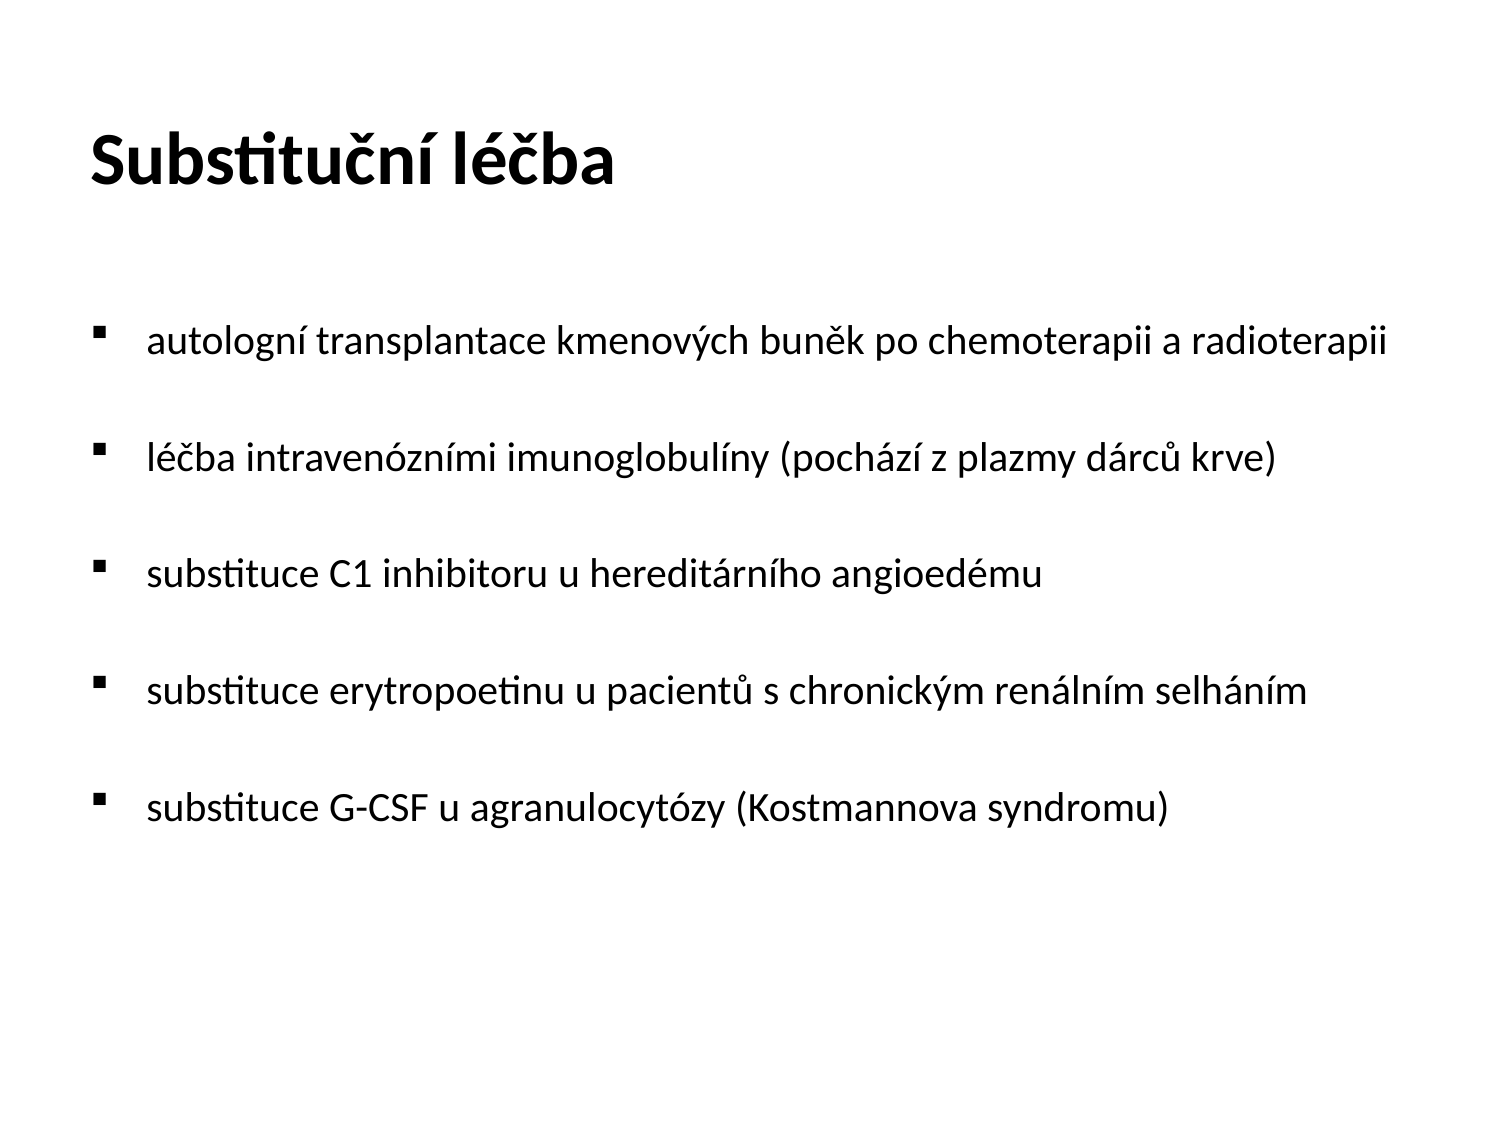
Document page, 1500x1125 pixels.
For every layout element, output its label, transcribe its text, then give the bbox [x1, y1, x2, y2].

list Substituční léčba autologní transplantace kmenových buněk po chemoterapii a radioterapii léčba intravenózními imunoglobulíny (pochází z plazmy dárců krve) substituce C1 inhibitoru u hereditárního angioedému substituce erytropoetinu u pacientů s chronickým renálním selháním substituce G-CSF u agranulocytózy (Kostmannova syndromu) [75, 101, 1425, 1047]
